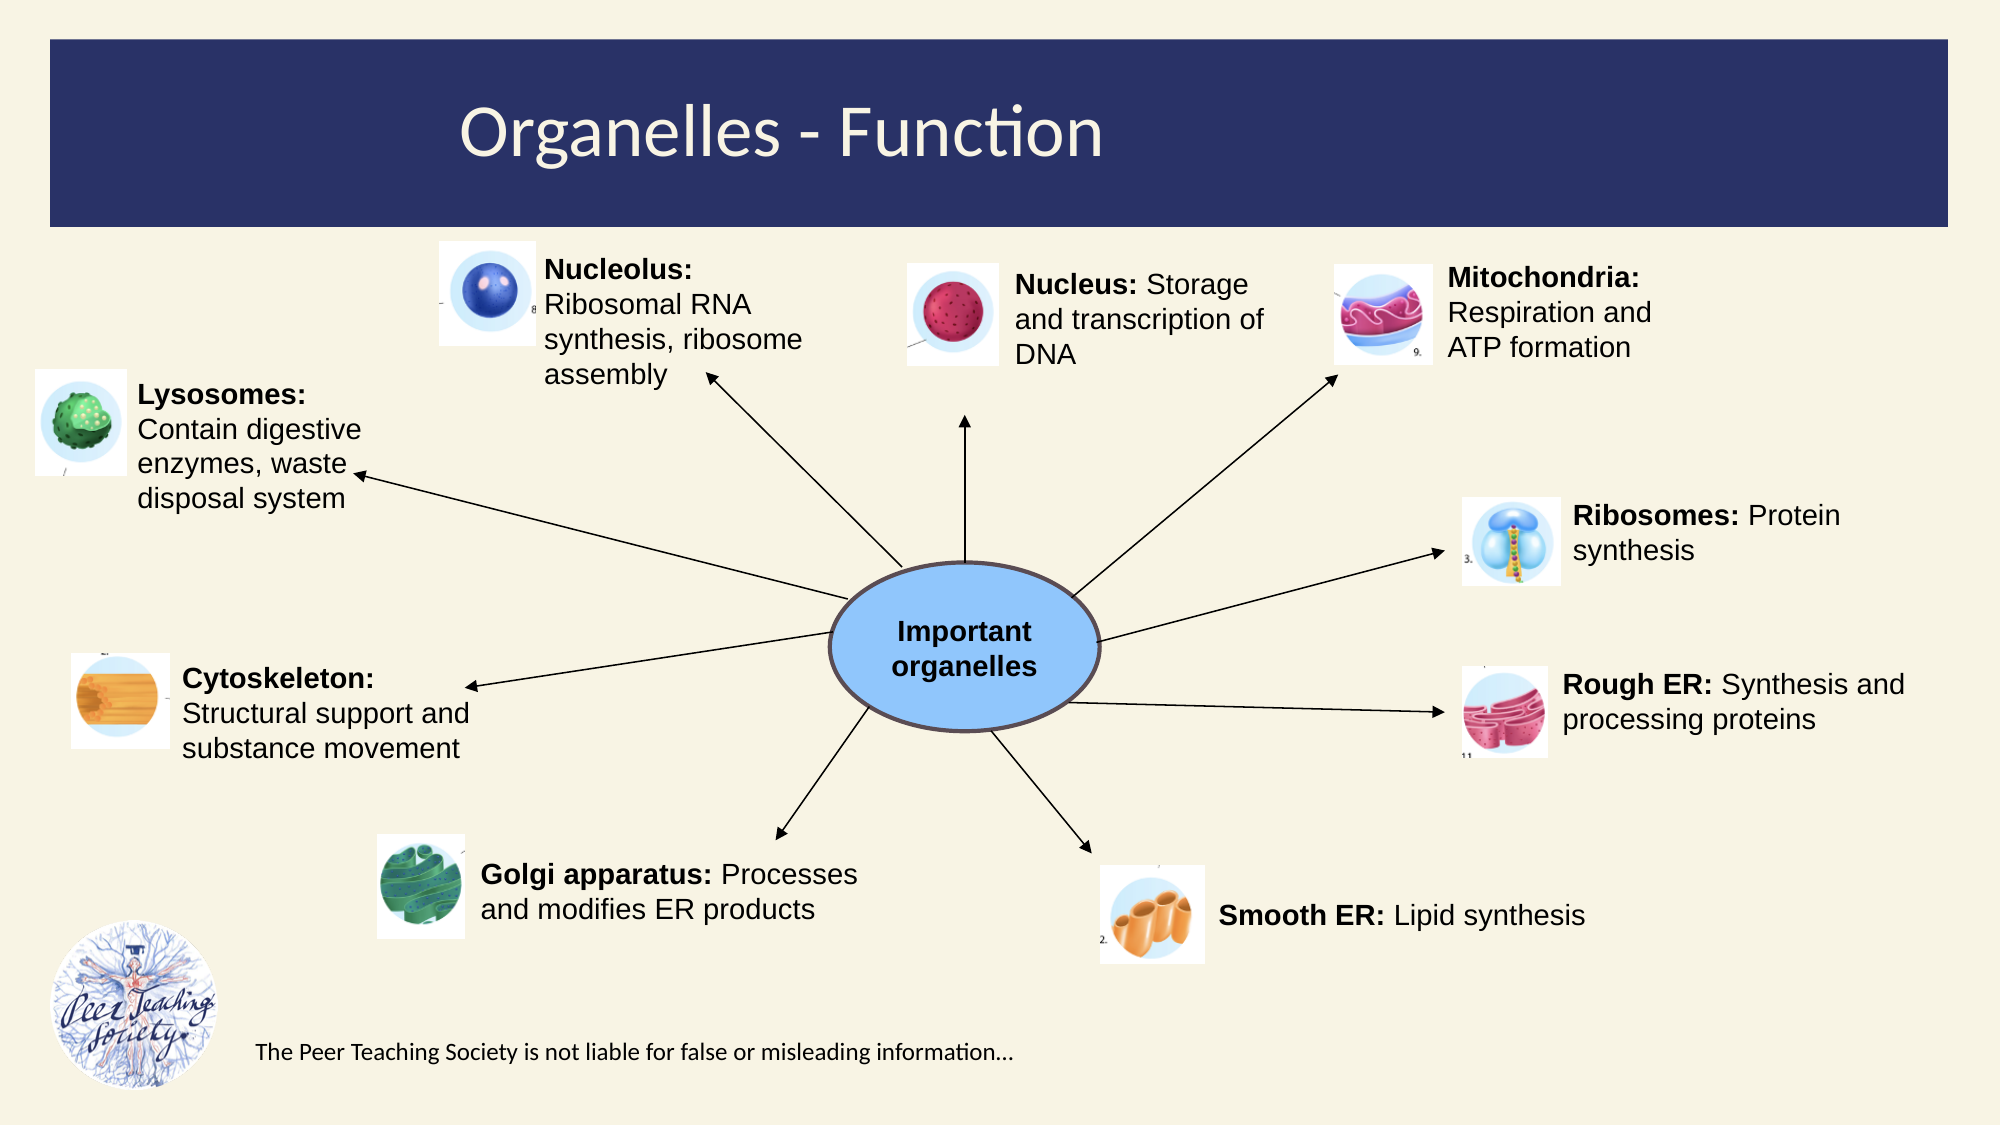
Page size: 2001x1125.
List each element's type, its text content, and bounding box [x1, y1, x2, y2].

text_box The Peer Teaching Society is not liable for false or misleading information… [240, 1028, 1072, 1074]
text_box [50, 39, 1948, 227]
picture [1100, 865, 1206, 964]
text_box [990, 730, 1092, 854]
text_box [1071, 374, 1339, 598]
picture [49, 920, 219, 1090]
text_box Mitochondria: Respiration and ATP formation [1432, 250, 1695, 371]
picture [1461, 666, 1548, 759]
picture [376, 834, 465, 939]
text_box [1068, 702, 1446, 713]
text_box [1096, 550, 1446, 643]
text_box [352, 473, 849, 600]
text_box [464, 631, 834, 689]
text_box Rough ER: Synthesis and processing proteins [1547, 657, 1961, 743]
text_box Organelles - Function [444, 73, 1215, 179]
text_box Lysosomes: Contain digestive enzymes, waste disposal system [122, 367, 421, 523]
picture [1334, 263, 1433, 365]
picture [71, 653, 170, 750]
text_box Nucleus: Storage and transcription of DNA [999, 257, 1306, 378]
picture [439, 241, 536, 347]
picture [906, 262, 1000, 366]
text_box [775, 706, 870, 841]
text_box Ribosomes: Protein synthesis [1557, 488, 1943, 574]
text_box Smooth ER: Lipid synthesis [1210, 888, 1614, 939]
picture [1461, 497, 1561, 586]
text_box Important organelles [832, 562, 1100, 732]
text_box Nucleolus: Ribosomal RNA synthesis, ribosome assembly [529, 242, 852, 398]
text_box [705, 371, 903, 568]
picture [34, 369, 128, 476]
text_box Cytoskeleton: Structural support and substance movement [167, 651, 490, 772]
text_box Golgi apparatus: Processes and modifies ER products [471, 848, 909, 933]
